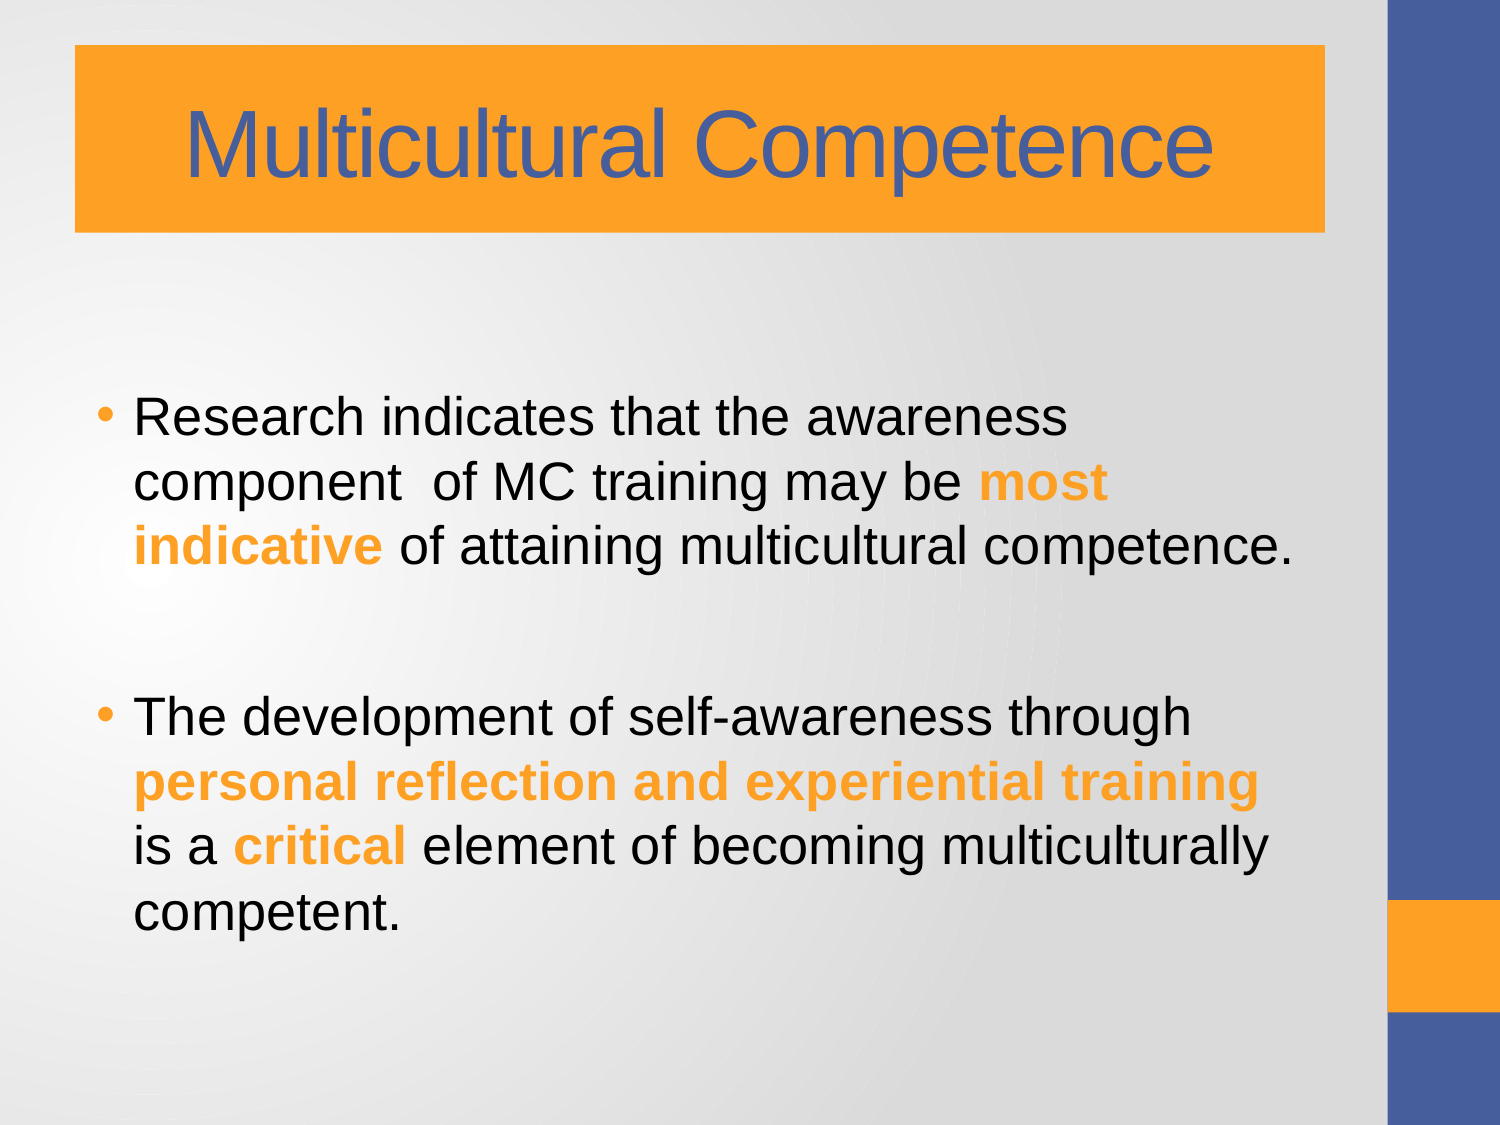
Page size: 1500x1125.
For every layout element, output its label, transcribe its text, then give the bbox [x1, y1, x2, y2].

list Research indicates that the awareness component of MC training may be most indicative of attaining multicultural competence. The development of self-awareness through personal reflection and experiential training is a critical element of becoming multiculturally competent. [62, 312, 1325, 1050]
title Multicultural Competence [75, 45, 1325, 233]
